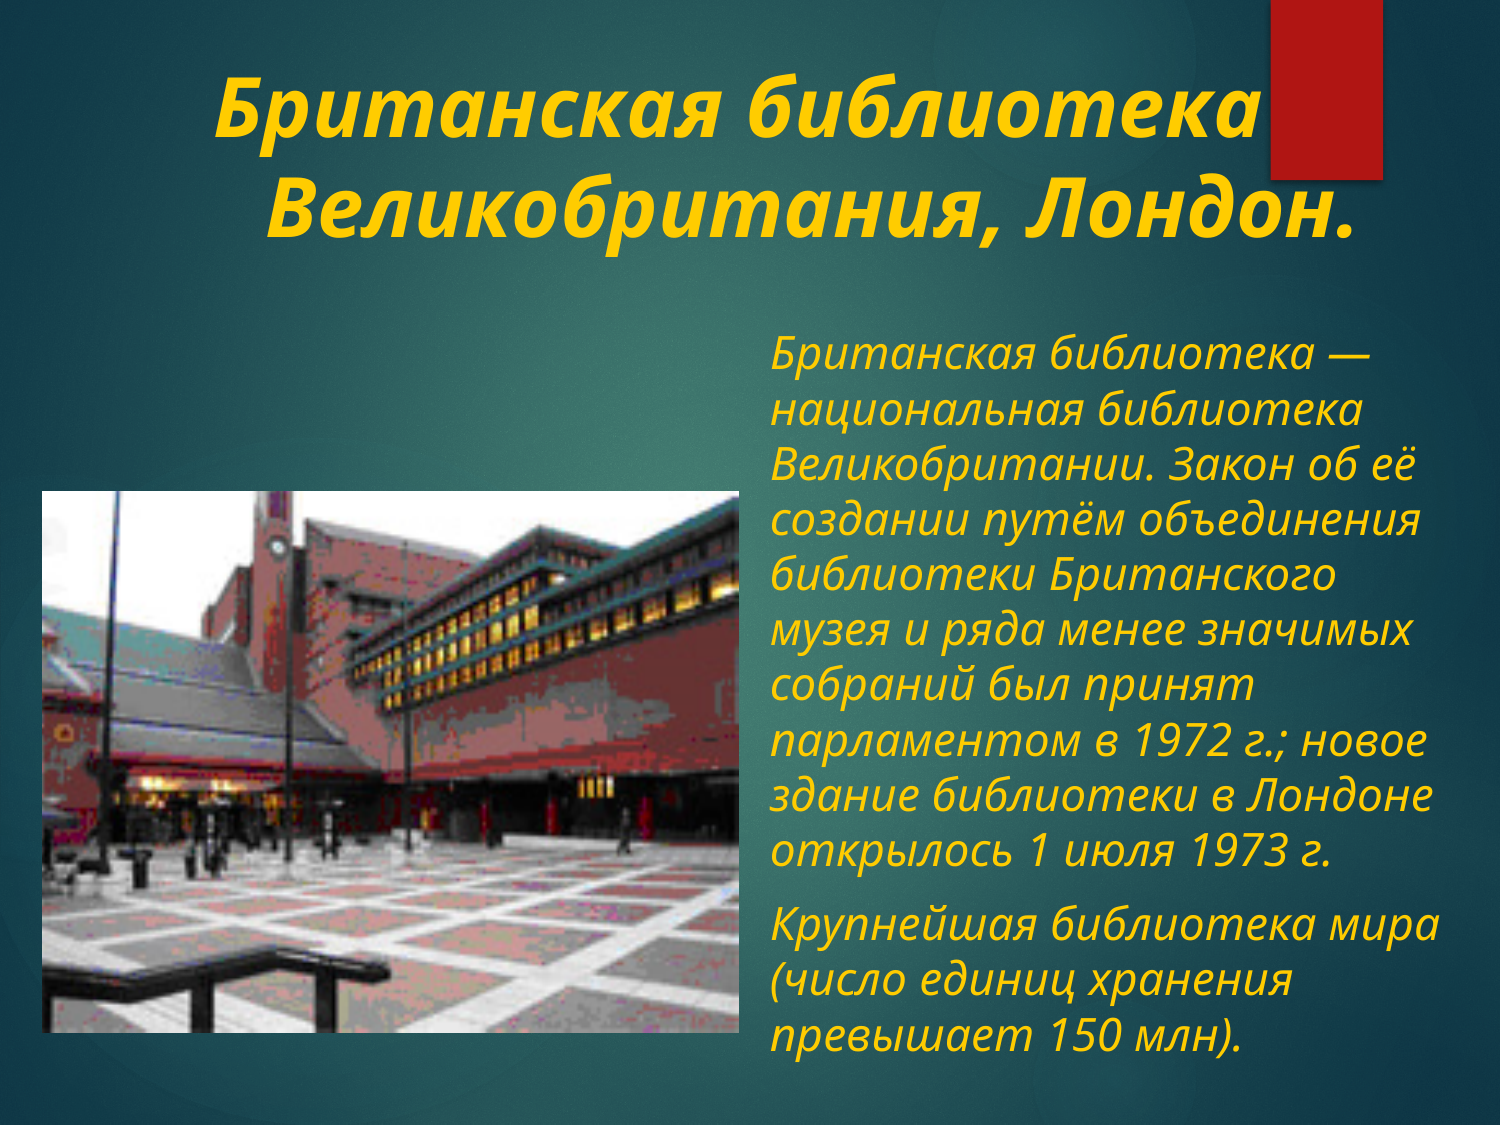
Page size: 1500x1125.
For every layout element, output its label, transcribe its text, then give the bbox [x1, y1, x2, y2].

picture [42, 491, 739, 1034]
text_box Британская библиотека Великобритания, Лондон. [58, 46, 1418, 262]
list Британская библиотека — национальная библиотека Великобритании. Закон об её создании путём объединения библиотеки Британского музея и ряда менее значимых собраний был принят парламентом в 1972 г.; новое здание библиотеки в Лондоне открылось 1 июля 1973 г. Крупнейшая библиотека мира (число единиц хранения превышает 150 млн). [703, 316, 1461, 1083]
